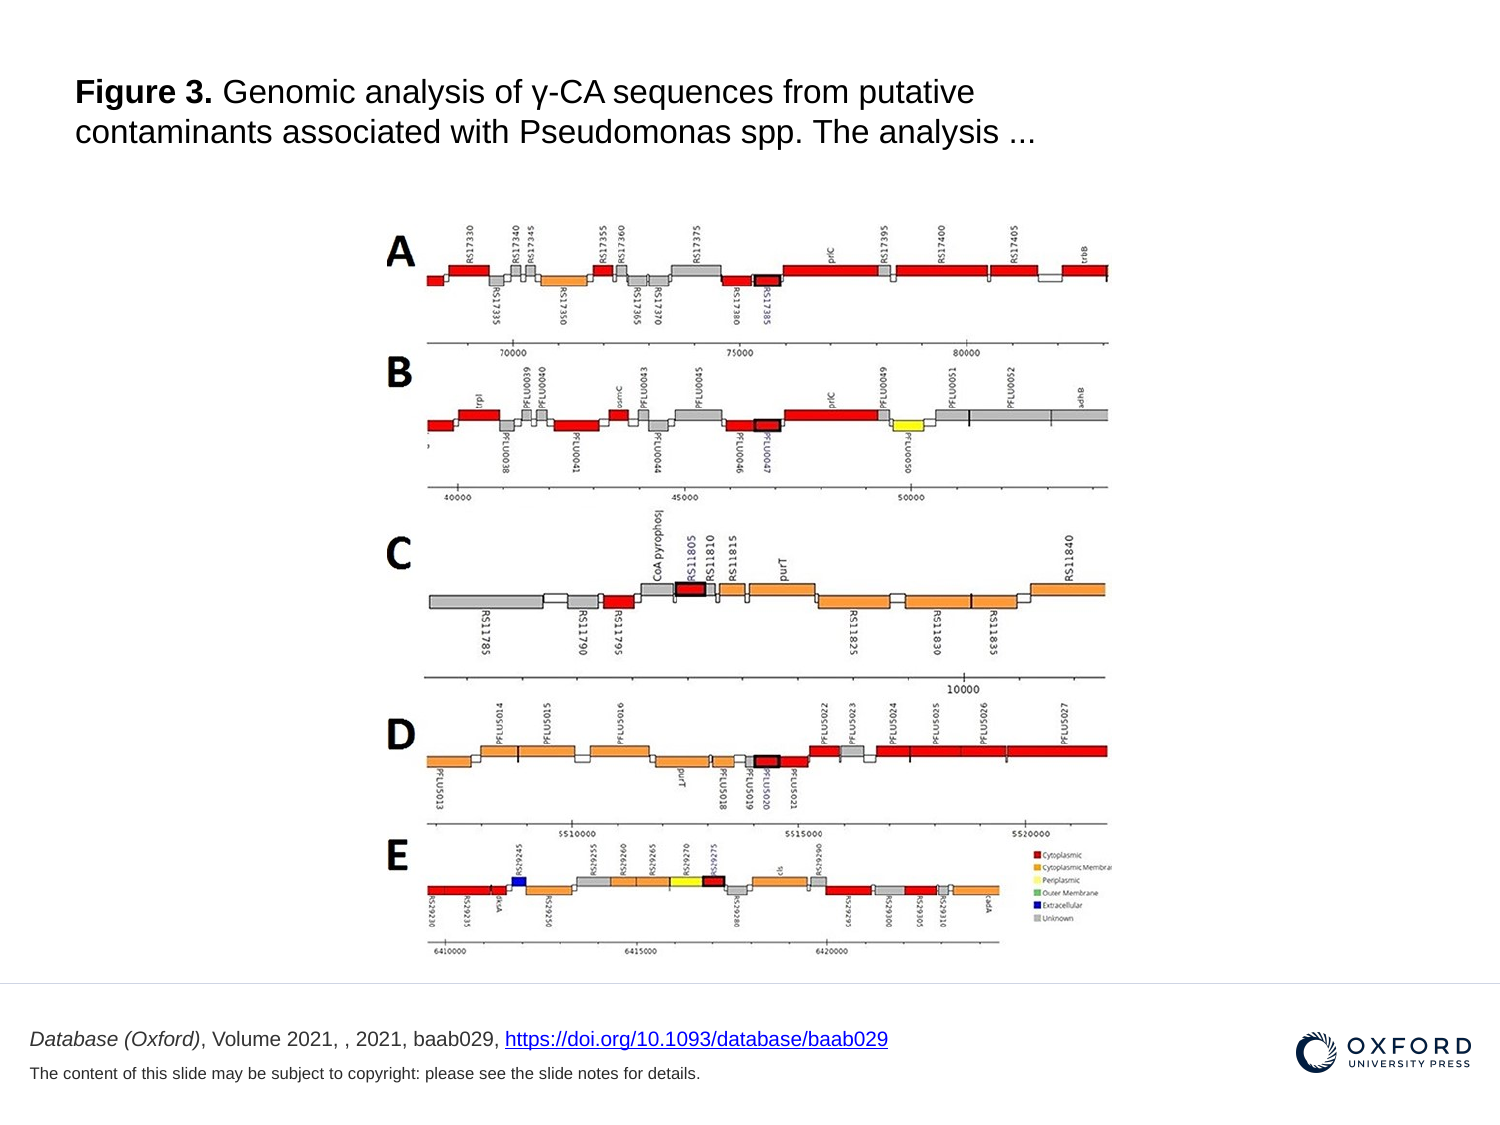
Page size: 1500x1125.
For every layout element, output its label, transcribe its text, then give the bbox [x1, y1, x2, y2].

picture [387, 224, 1112, 957]
title Figure 3. Genomic analysis of γ-CA sequences from putative contaminants associated with Pseudomonas spp. The analysis ... [75, 69, 1078, 171]
footer Database (Oxford), Volume 2021, , 2021, baab029, https://doi.org/10.1093/database/baab029 The content of this slide may be subject to copyright: please see the slide notes for details. [0, 983, 1260, 1125]
picture [1296, 1032, 1471, 1073]
